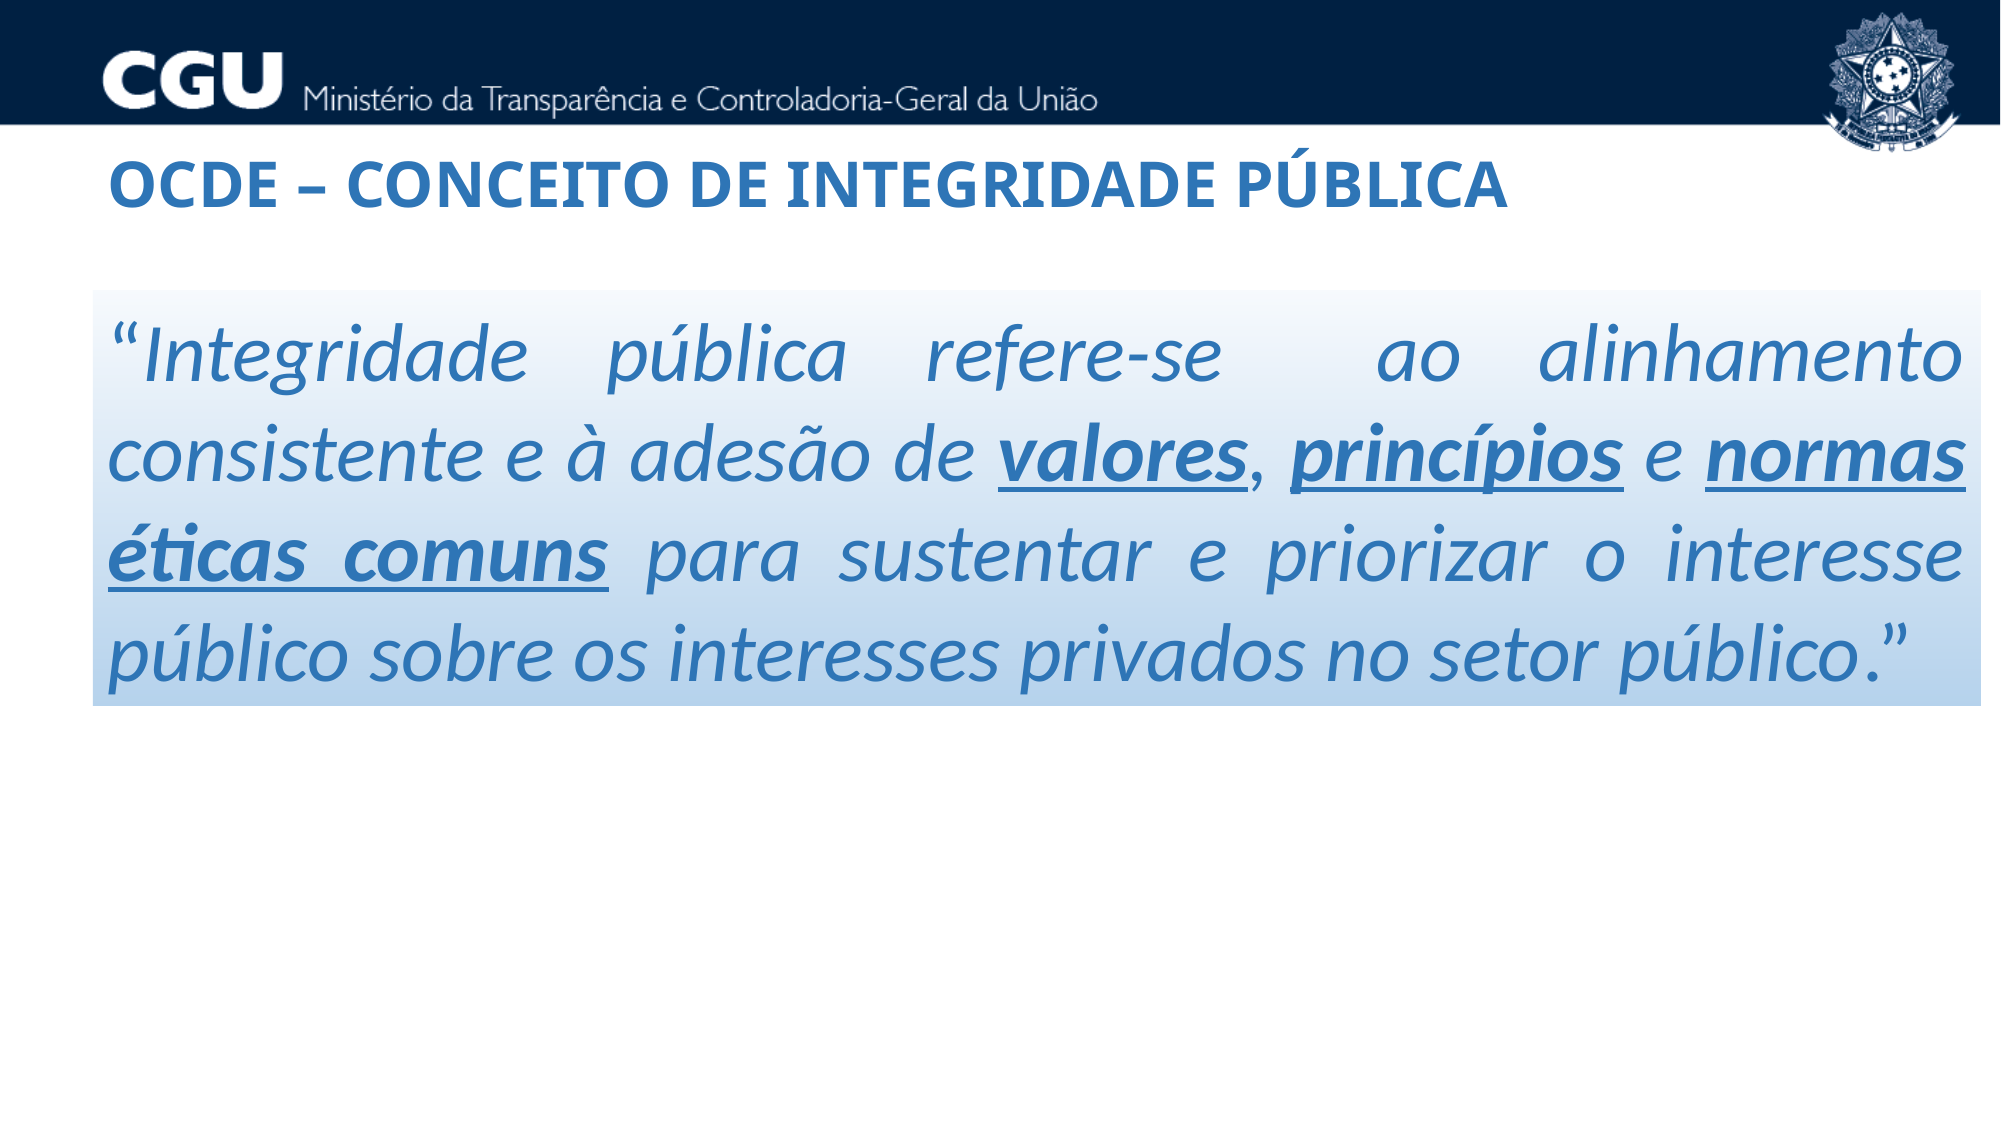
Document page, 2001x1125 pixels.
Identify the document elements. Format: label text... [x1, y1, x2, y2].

text_box OCDE – CONCEITO DE INTEGRIDADE PÚBLICA [92, 145, 1586, 267]
picture [0, 0, 2001, 1125]
text_box “Integridade pública refere-se ao alinhamento consistente e à adesão de valores, princípios e normas éticas comuns para sustentar e priorizar o interesse público sobre os interesses privados no setor público.” [92, 290, 1981, 706]
